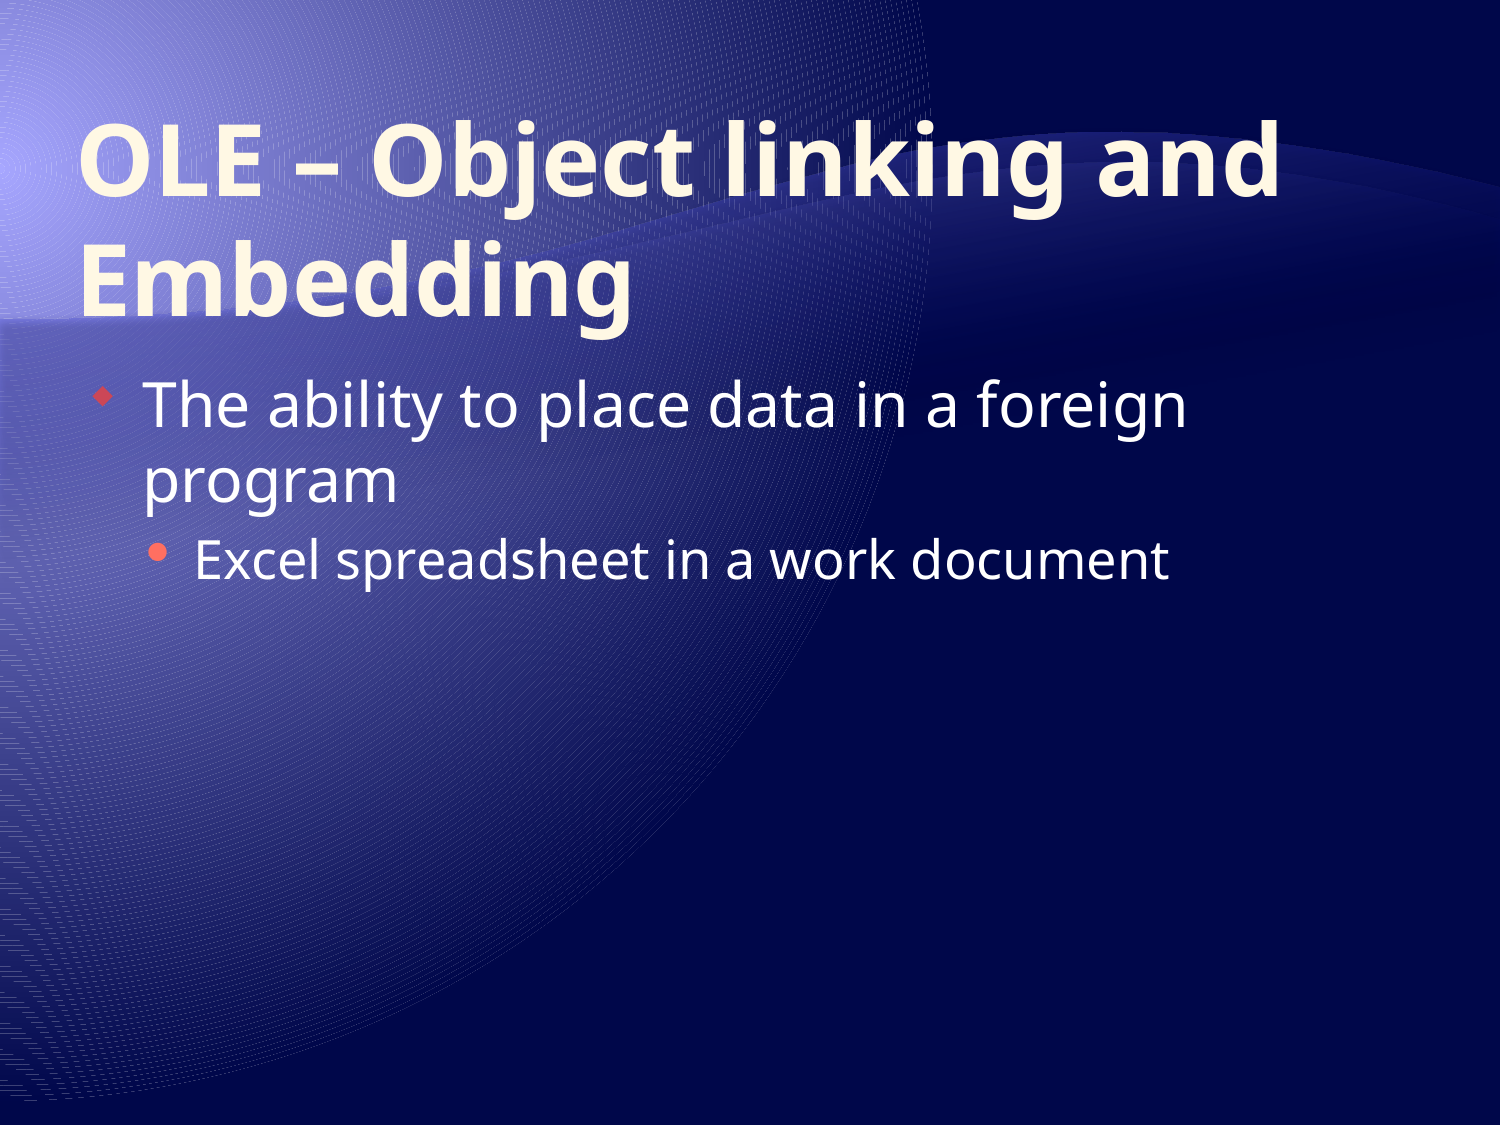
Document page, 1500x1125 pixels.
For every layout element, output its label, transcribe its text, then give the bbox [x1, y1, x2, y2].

list The ability to place data in a foreign program Excel spreadsheet in a work document [75, 357, 1425, 1033]
title OLE – Object linking and Embedding [75, 87, 1425, 338]
